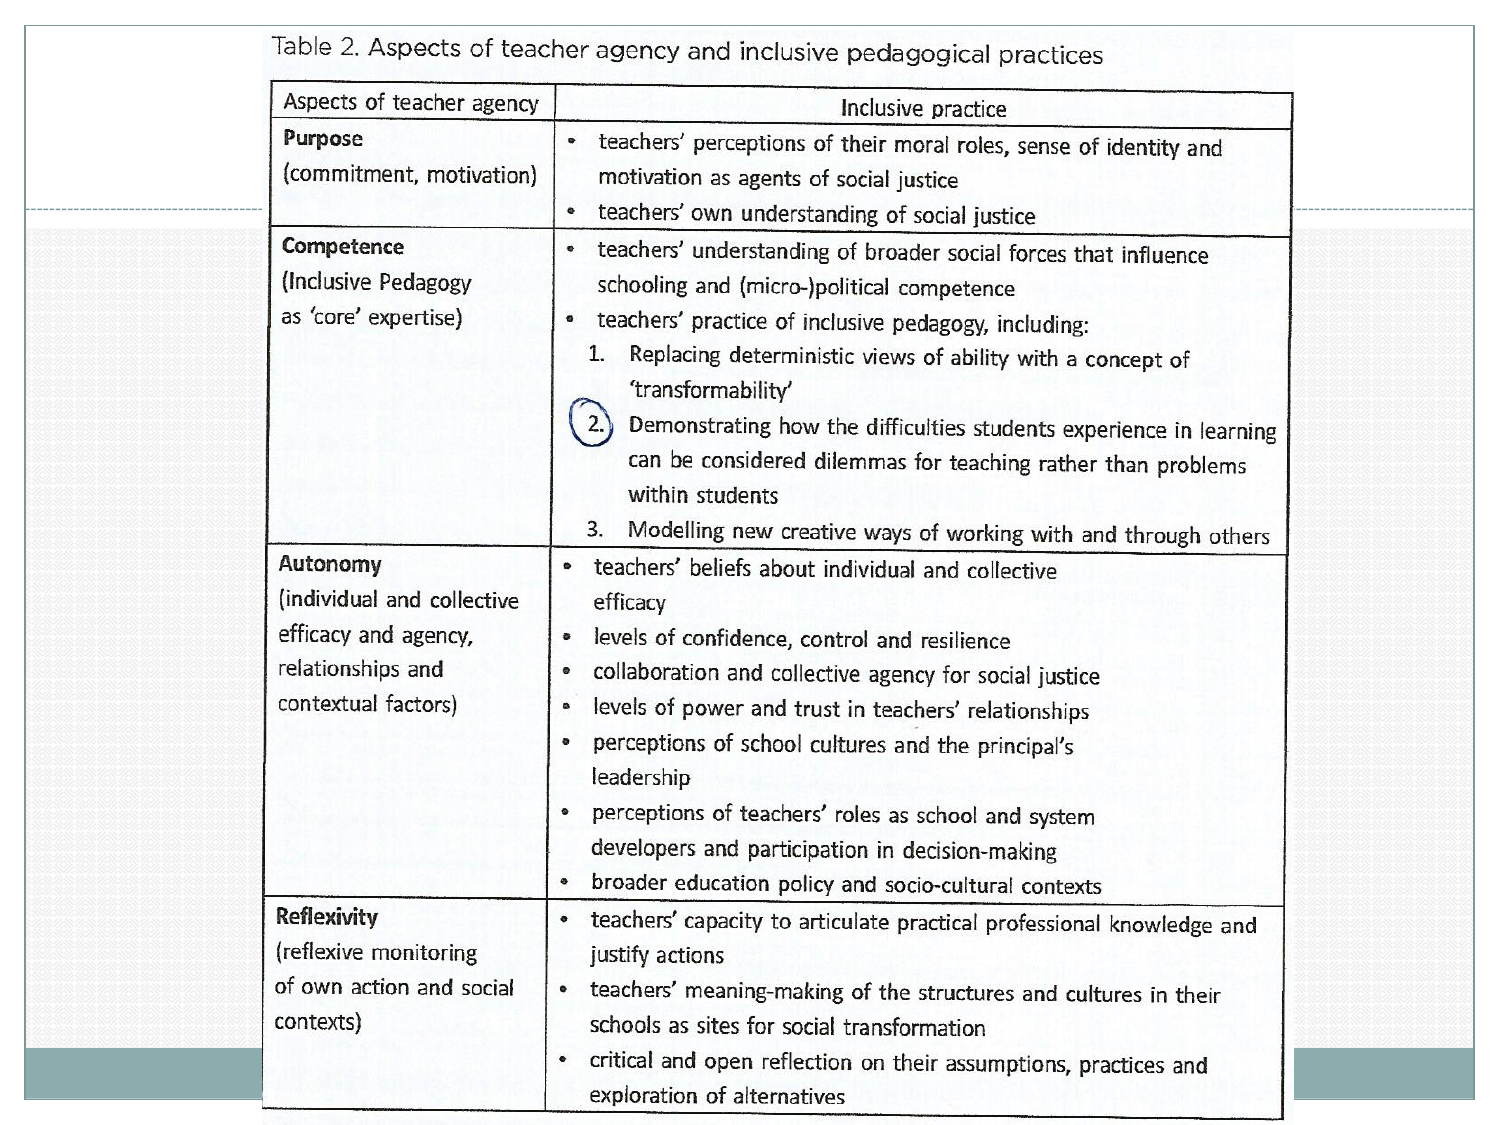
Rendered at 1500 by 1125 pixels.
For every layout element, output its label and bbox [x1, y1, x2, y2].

list [261, 30, 1294, 1125]
